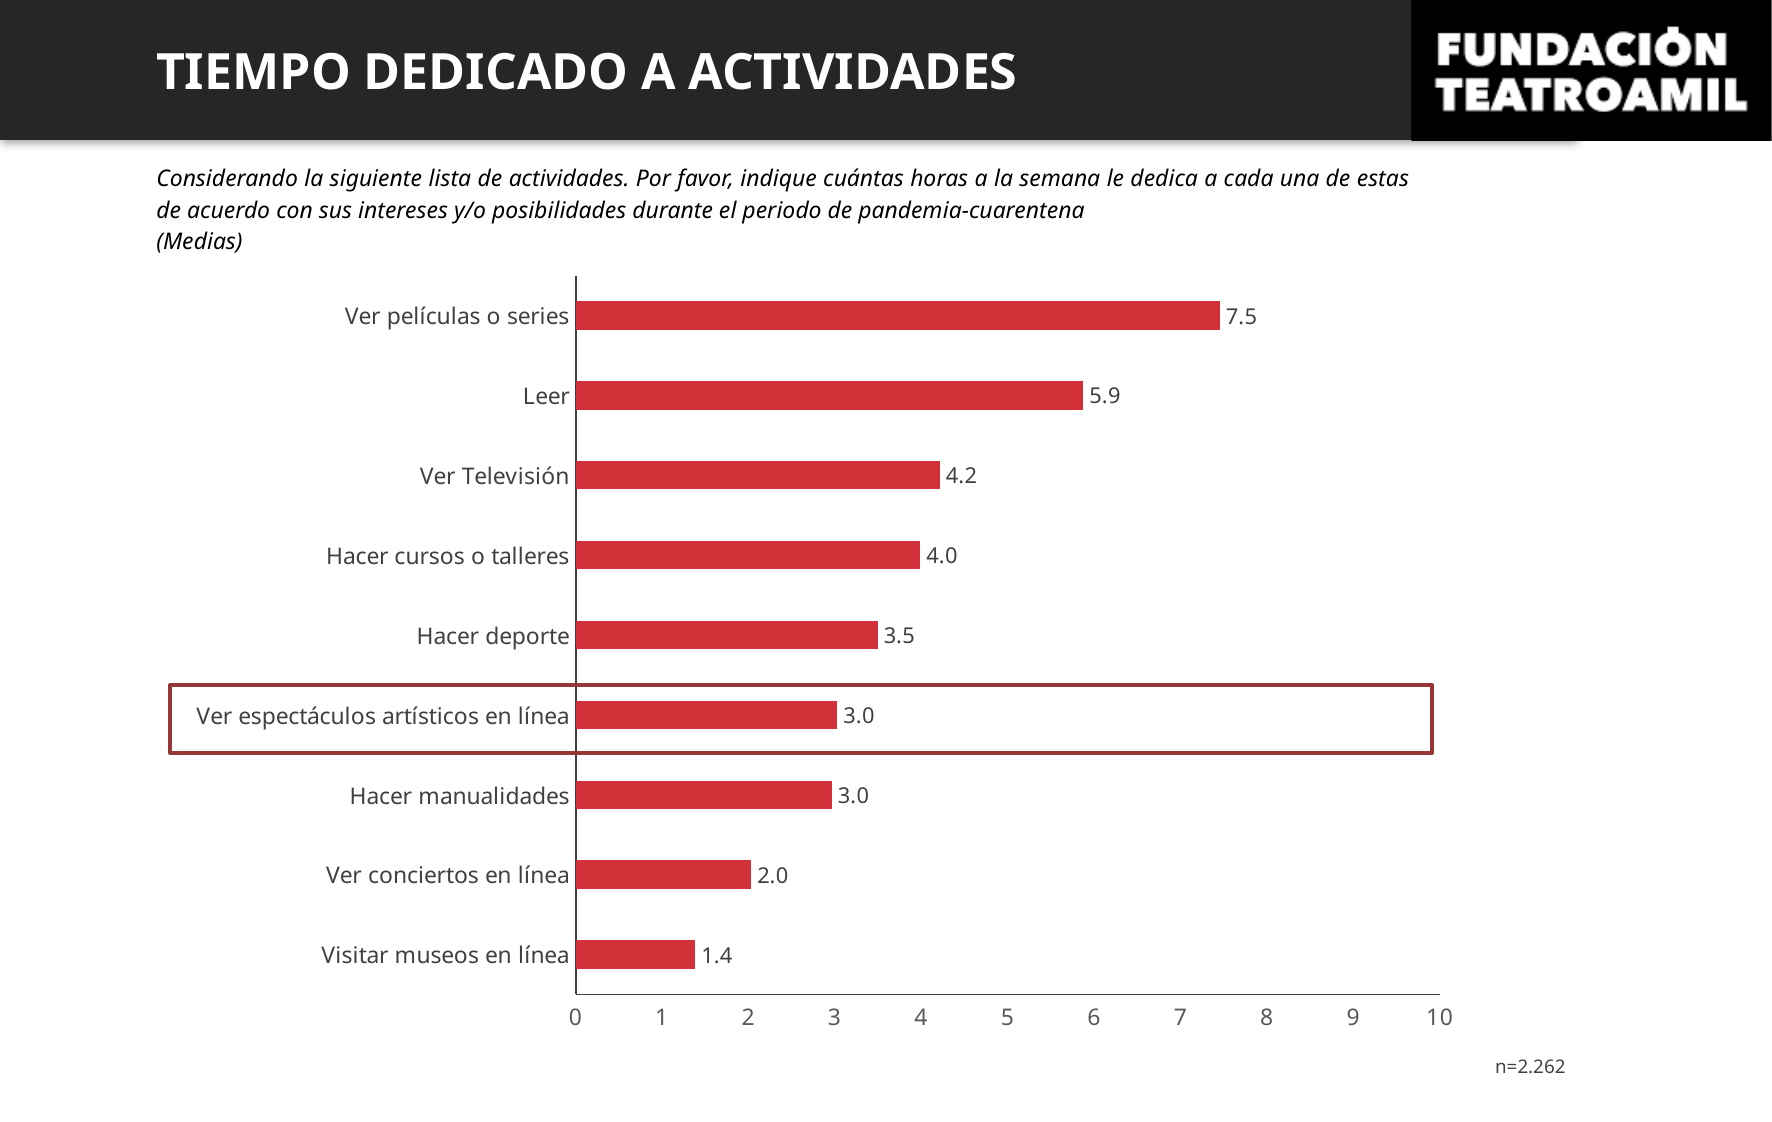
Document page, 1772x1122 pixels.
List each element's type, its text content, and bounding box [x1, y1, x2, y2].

text_box TIEMPO DEDICADO A ACTIVIDADES [141, 23, 1208, 115]
text_box Considerando la siguiente lista de actividades. Por favor, indique cuántas horas a la semana le dedica a cada una de estas de acuerdo con sus intereses y/o posibilidades durante el periodo de pandemia-cuarentena (Medias) [141, 152, 1432, 262]
chart [169, 259, 1481, 1048]
picture [1411, 0, 1772, 141]
text_box n=2.262 [1480, 1047, 1620, 1085]
